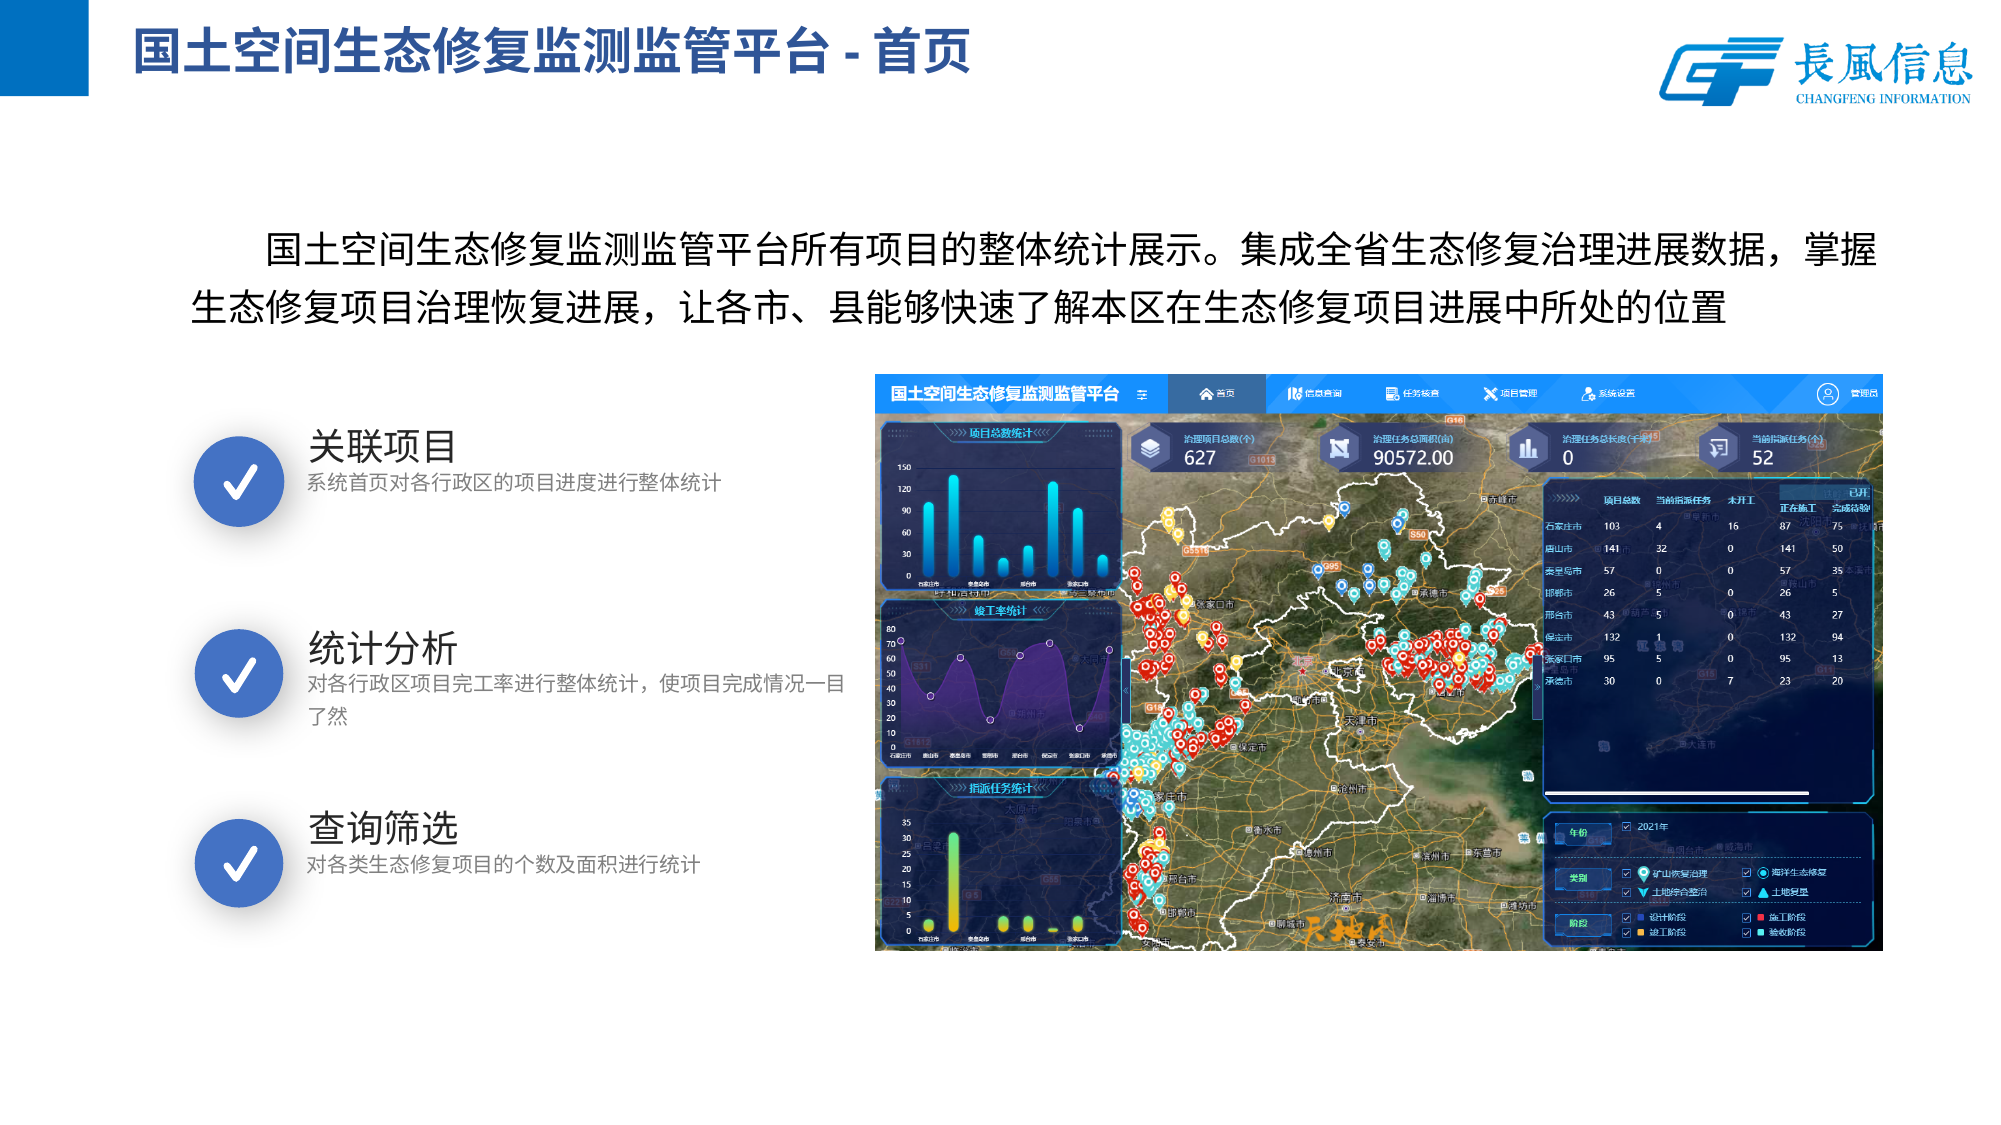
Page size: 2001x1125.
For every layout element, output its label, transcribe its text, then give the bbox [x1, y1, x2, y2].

picture [1635, 0, 2000, 143]
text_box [194, 776, 875, 908]
text_box 国土空间生态修复监测监管平台-首页 [117, 12, 989, 88]
picture [875, 374, 1883, 951]
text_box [194, 394, 875, 526]
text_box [194, 596, 867, 737]
text_box 国土空间生态修复监测监管平台所有项目的整体统计展示。集成全省生态修复治理进展数据，掌握生态修复项目治理恢复进展，让各市、县能够快速了解本区在生态修复项目进展中所处的位置 [176, 205, 1919, 336]
text_box [0, 0, 90, 97]
